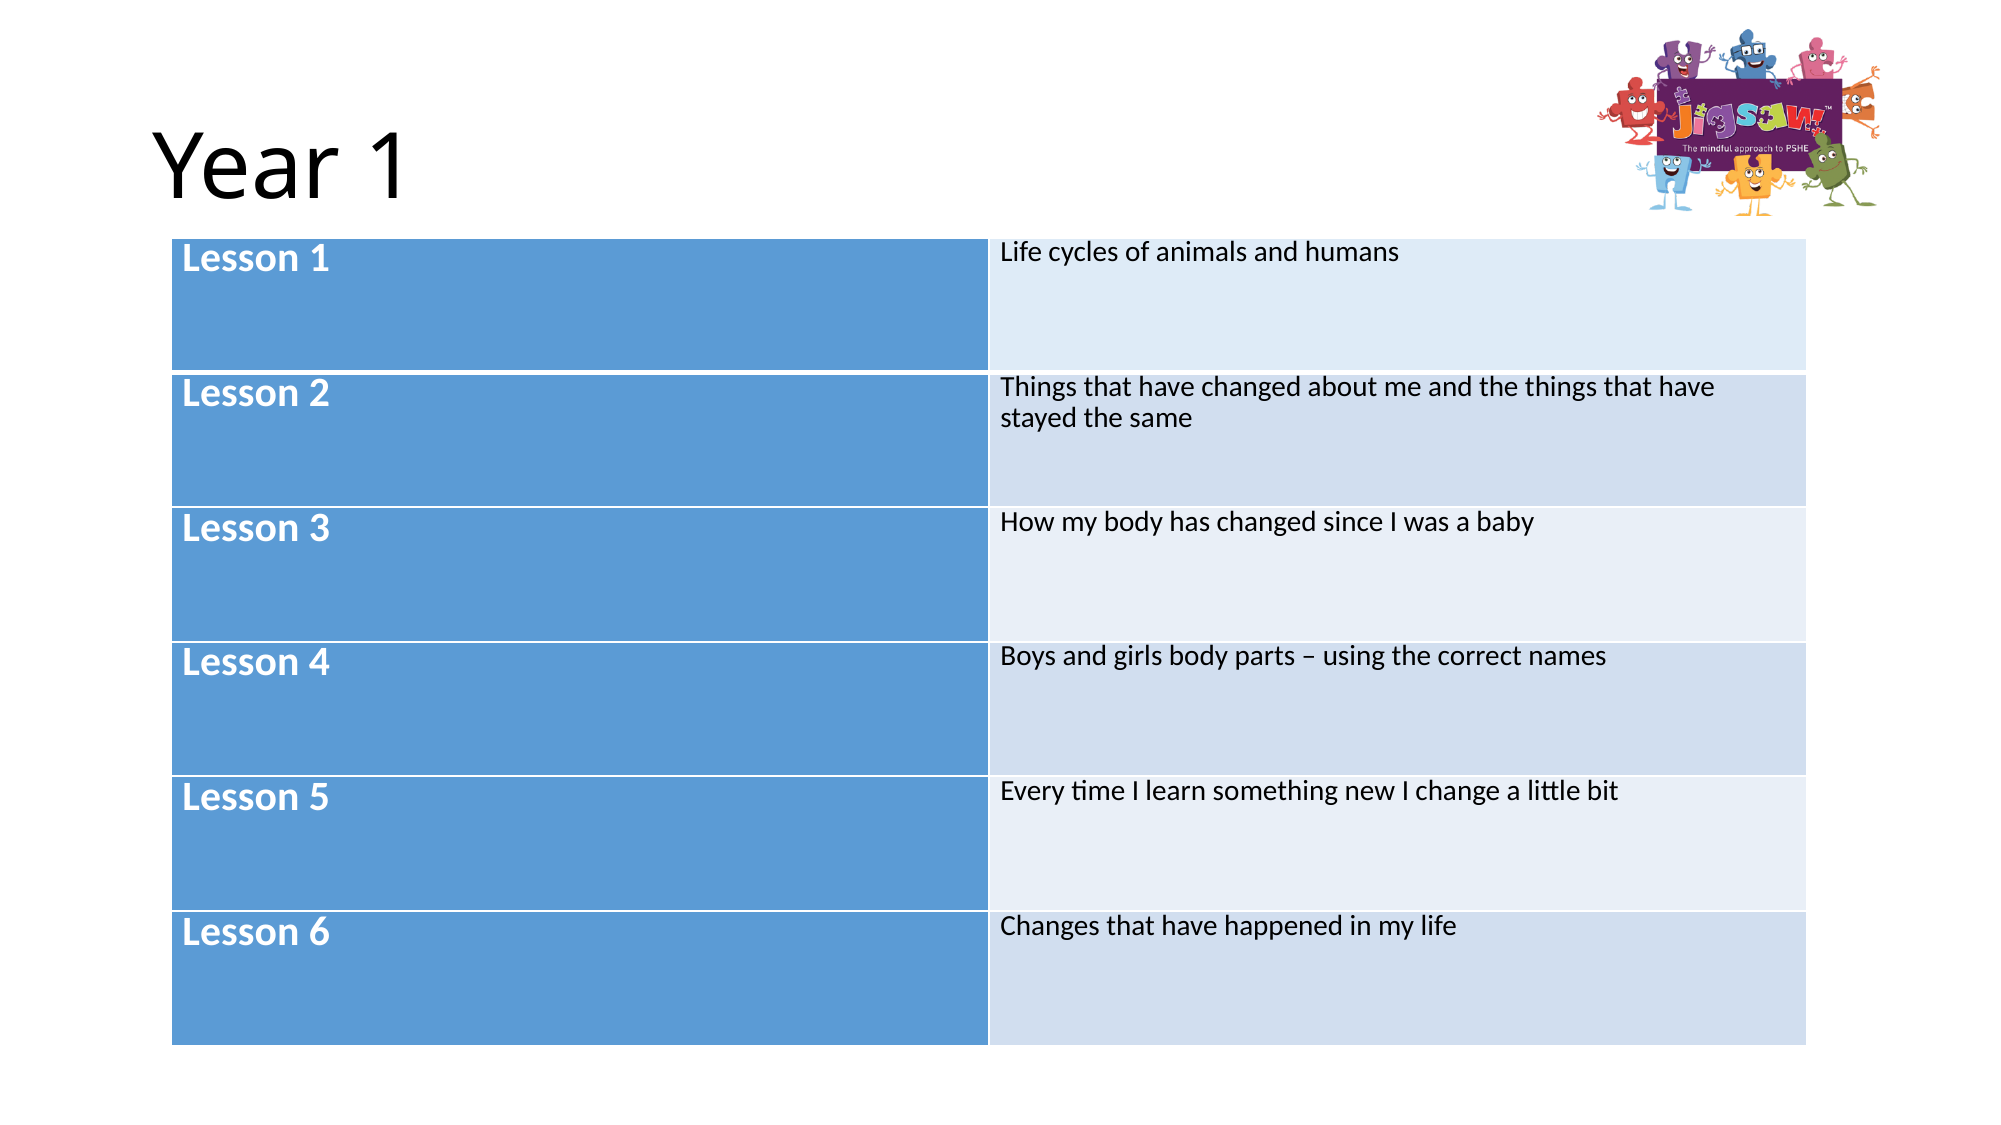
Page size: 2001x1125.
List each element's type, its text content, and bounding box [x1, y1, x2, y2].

table_cell Lesson 2 [172, 375, 988, 506]
table_cell Lesson 3 [172, 508, 988, 641]
table_cell Things that have changed about me and the things that have stayed the same [990, 375, 1806, 506]
table_cell Boys and girls body parts – using the correct names [990, 643, 1806, 775]
table_header Lesson 1 [172, 239, 988, 370]
table_cell Lesson 6 [172, 912, 988, 1045]
table_cell Changes that have happened in my life [990, 912, 1806, 1045]
table_cell Lesson 4 [172, 643, 988, 775]
table_cell How my body has changed since I was a baby [990, 508, 1806, 641]
table_header Life cycles of animals and humans [990, 239, 1806, 370]
picture [1597, 29, 1887, 216]
table_cell Every time I learn something new I change a little bit [990, 777, 1806, 910]
title Year 1 [137, 59, 1863, 278]
table_cell Lesson 5 [172, 777, 988, 910]
